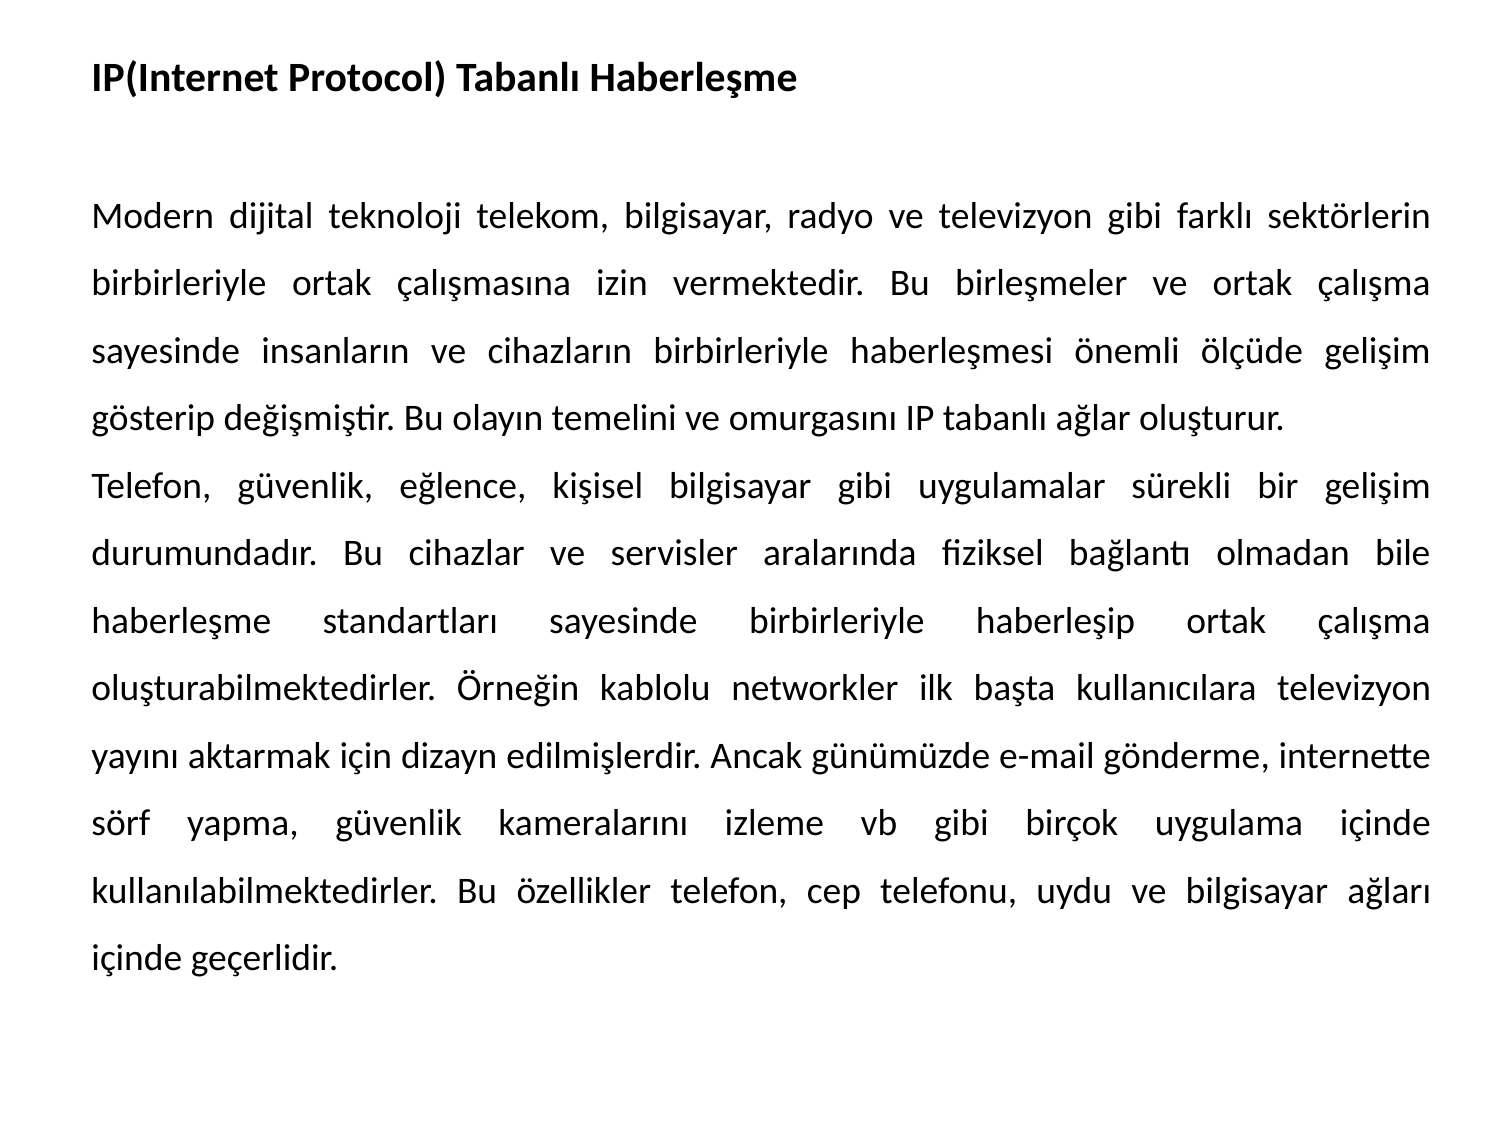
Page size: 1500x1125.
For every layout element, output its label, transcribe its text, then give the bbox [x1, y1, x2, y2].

text_box Modern dijital teknoloji telekom, bilgisayar, radyo ve televizyon gibi farklı sektörlerin birbirleriyle ortak çalışmasına izin vermektedir. Bu birleşmeler ve ortak çalışma sayesinde insanların ve cihazların birbirleriyle haberleşmesi önemli ölçüde gelişim gösterip değişmiştir. Bu olayın temelini ve omurgasını IP tabanlı ağlar oluşturur. Telefon, güvenlik, eğlence, kişisel bilgisayar gibi uygulamalar sürekli bir gelişim durumundadır. Bu cihazlar ve servisler aralarında fiziksel bağlantı olmadan bile haberleşme standartları sayesinde birbirleriyle haberleşip ortak çalışma oluşturabilmektedirler. Örneğin kablolu networkler ilk başta kullanıcılara televizyon yayını aktarmak için dizayn edilmişlerdir. Ancak günümüzde e-mail gönderme, internette sörf yapma, güvenlik kameralarını izleme vb gibi birçok uygulama içinde kullanılabilmektedirler. Bu özellikler telefon, cep telefonu, uydu ve bilgisayar ağları içinde geçerlidir. [76, 160, 1447, 986]
text_box IP(Internet Protocol) Tabanlı Haberleşme [76, 42, 1317, 108]
